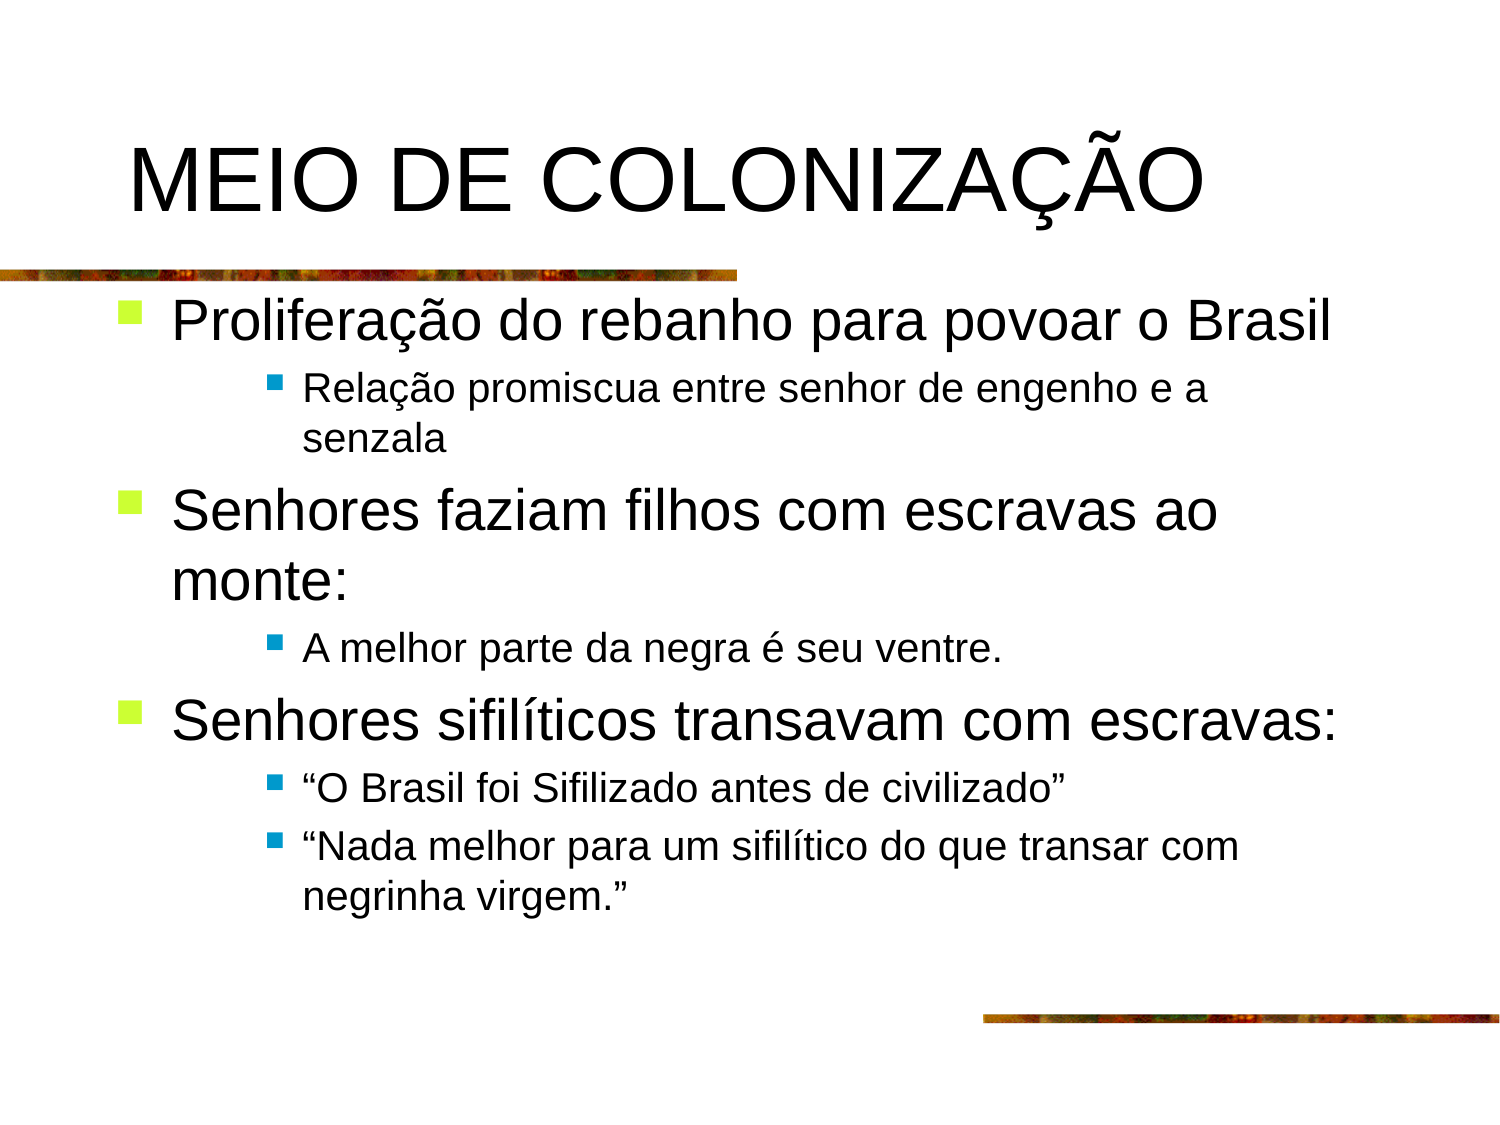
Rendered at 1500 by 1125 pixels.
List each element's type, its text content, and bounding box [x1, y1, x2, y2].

title MEIO DE COLONIZAÇÃO [112, 112, 1388, 238]
picture [0, 268, 737, 285]
list Proliferação do rebanho para povoar o Brasil Relação promiscua entre senhor de engenho e a senzala Senhores faziam filhos com escravas ao monte: A melhor parte da negra é seu ventre. Senhores sifilíticos transavam com escravas: “O Brasil foi Sifilizado antes de civilizado” “Nada melhor para um sifilítico do que transar com negrinha virgem.” [99, 275, 1375, 950]
picture [983, 1013, 1500, 1026]
